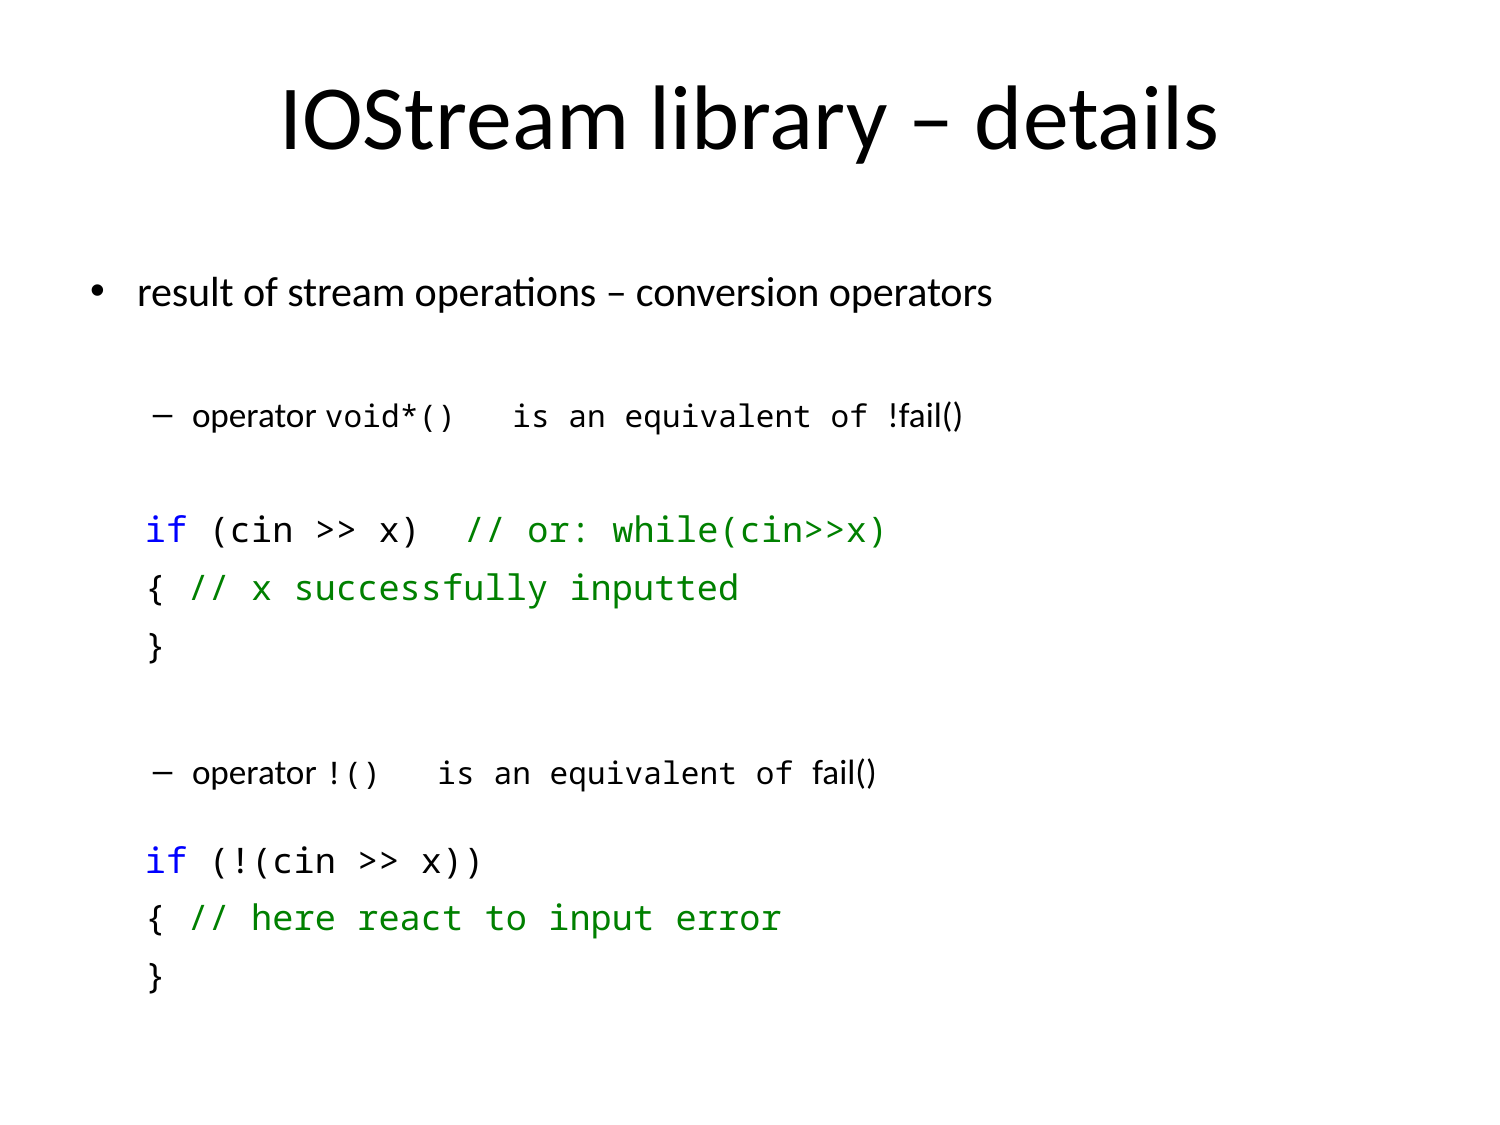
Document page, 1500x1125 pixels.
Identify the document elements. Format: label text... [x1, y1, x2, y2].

title IOStream library – details [75, 19, 1425, 207]
list result of stream operations – conversion operators operator void*() is an equivalent of !fail() if (cin >> x) // or: while(cin>>x) { // x successfully inputted } operator !() is an equivalent of fail() if (!(cin >> x)) { // here react to input error } [75, 262, 1425, 1005]
